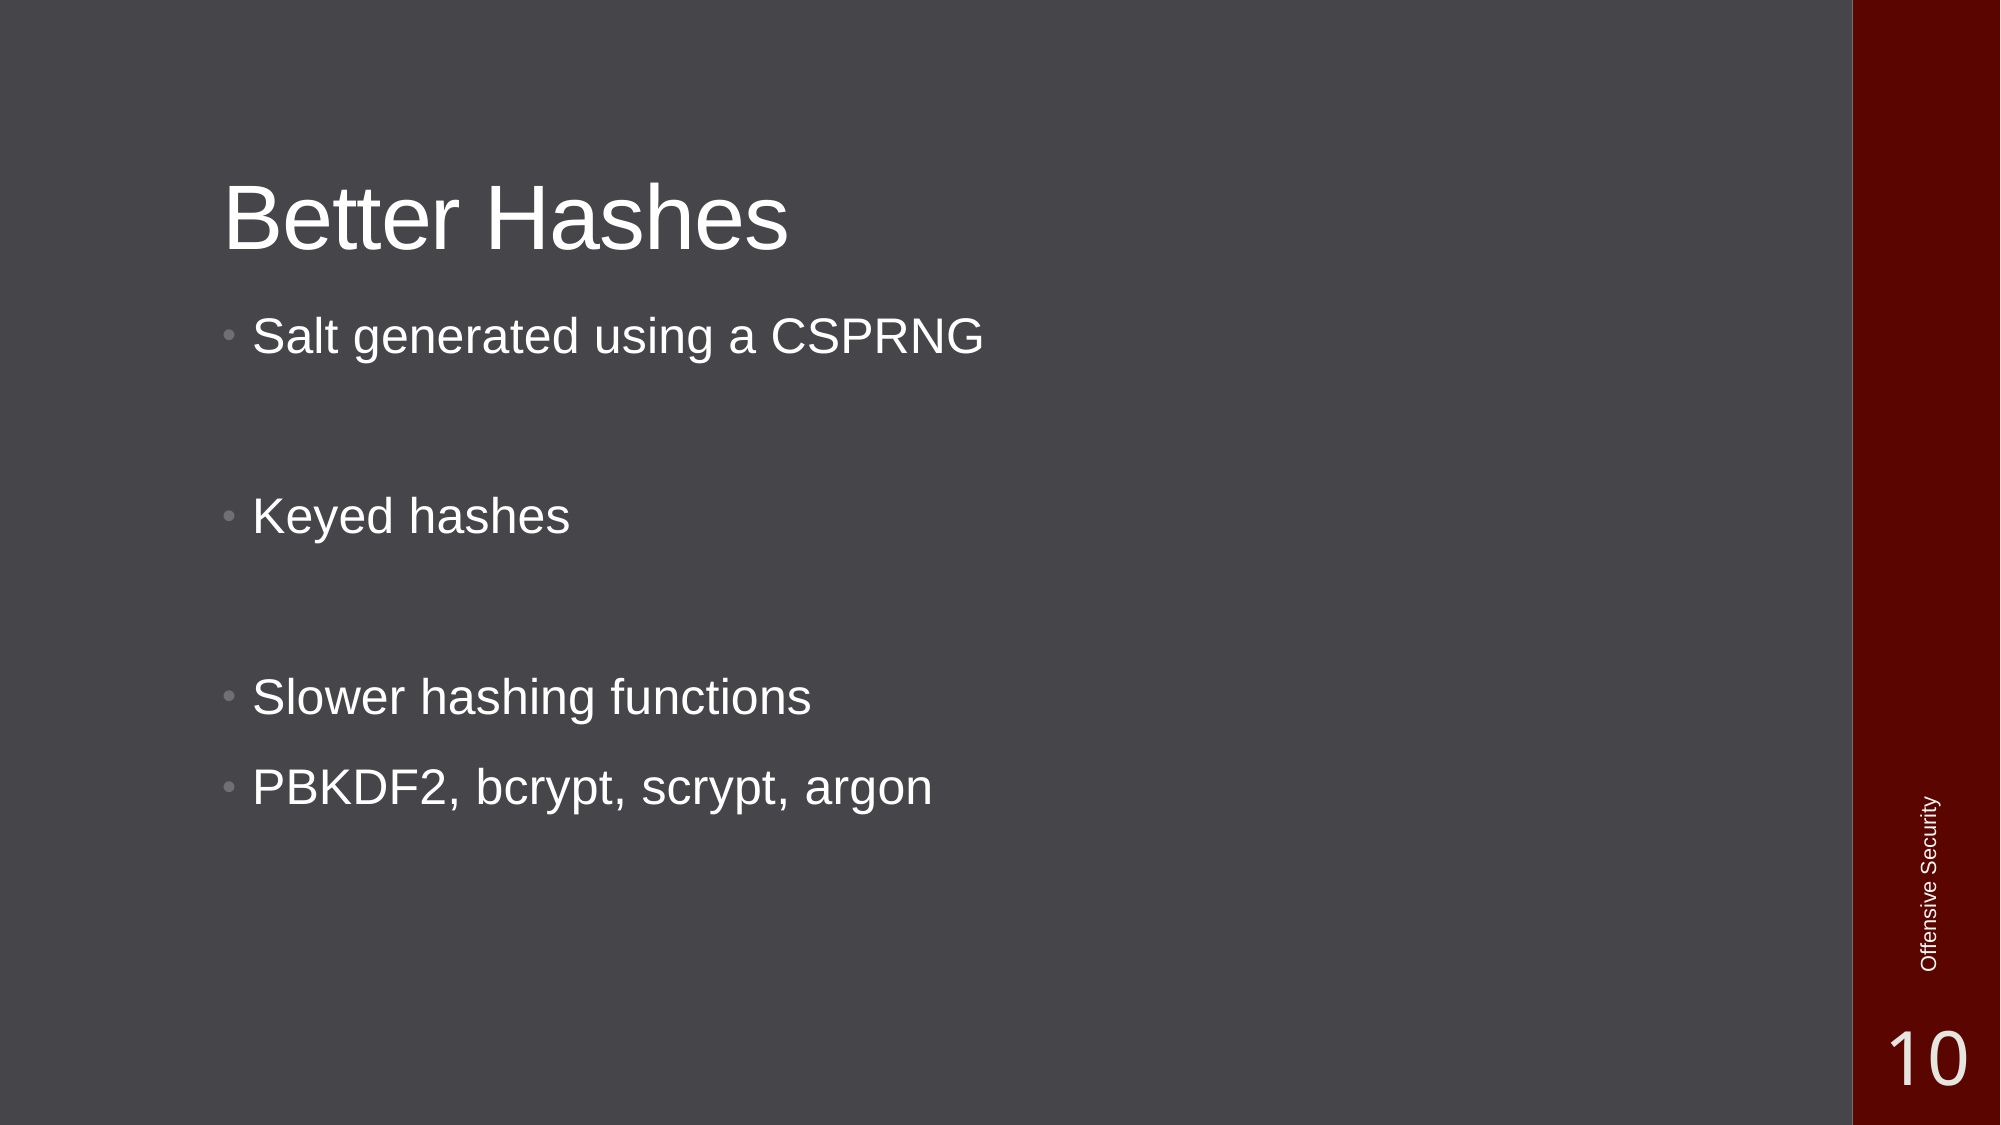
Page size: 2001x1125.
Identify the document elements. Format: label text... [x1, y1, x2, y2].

footer Offensive Security [1897, 400, 1958, 988]
title Better Hashes [206, 60, 1797, 278]
slide_number 10 [1852, 1012, 2000, 1110]
list Salt generated using a CSPRNG Keyed hashes Slower hashing functions PBKDF2, bcrypt, scrypt, argon [206, 299, 1617, 1014]
